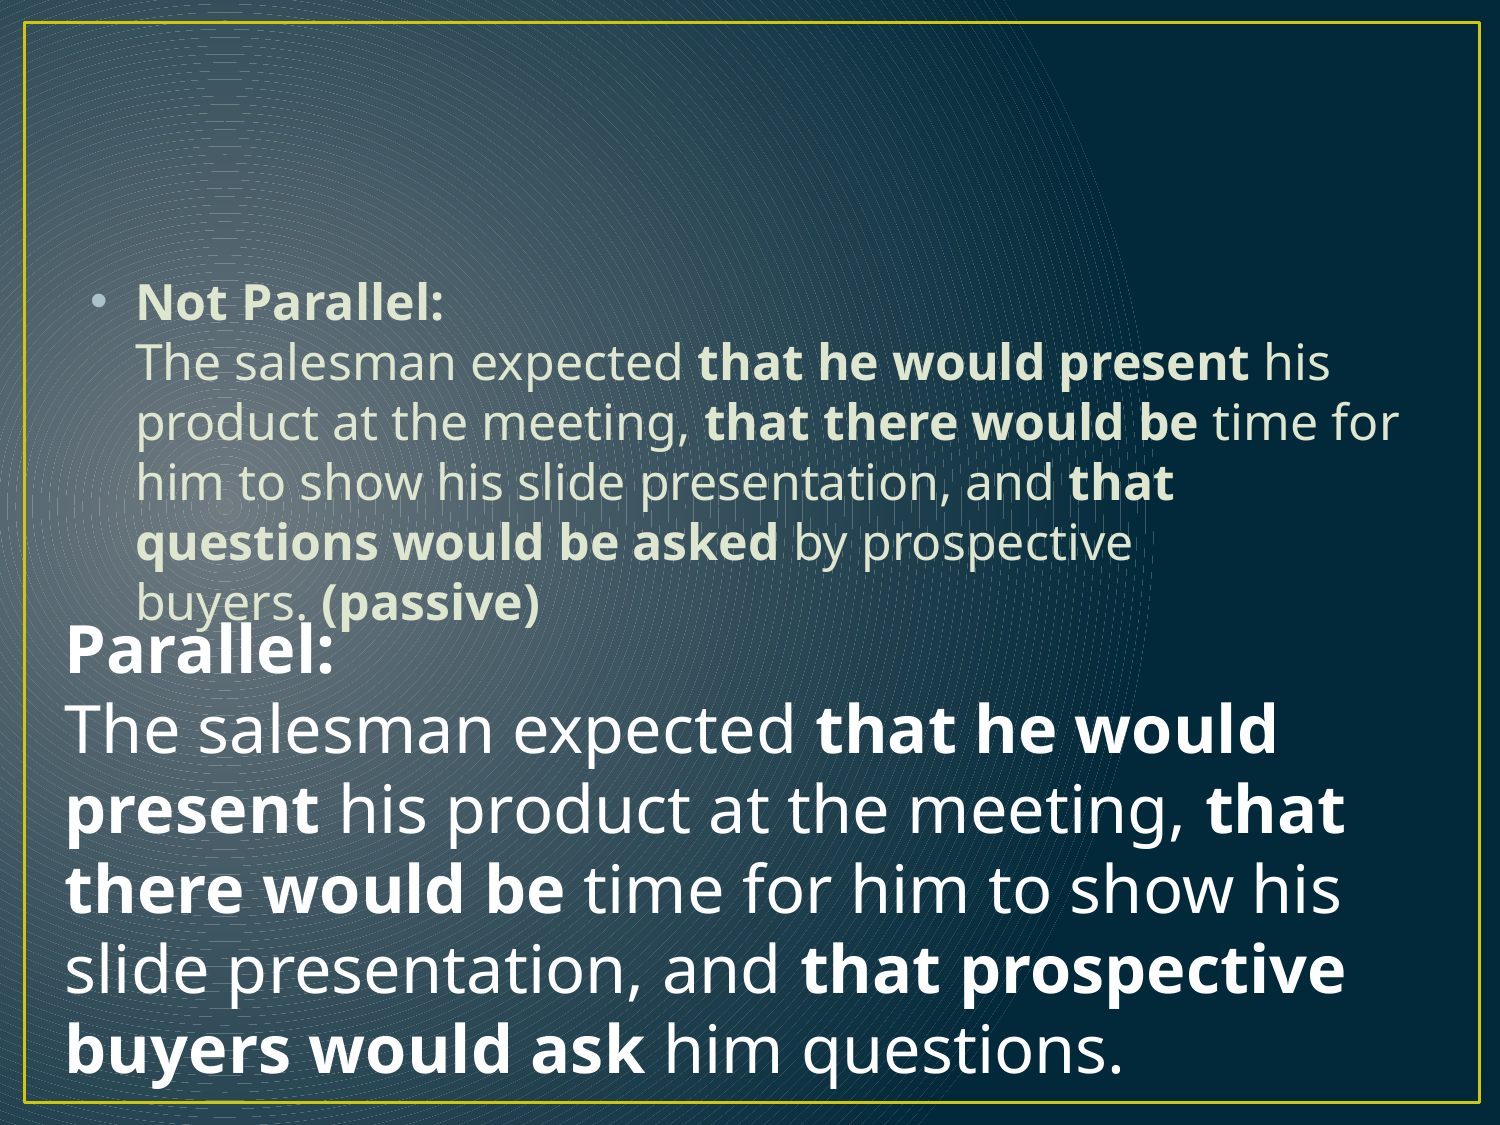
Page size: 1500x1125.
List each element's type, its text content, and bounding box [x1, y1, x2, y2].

text_box Parallel: The salesman expected that he would present his product at the meeting, that there would be time for him to show his slide presentation, and that prospective buyers would ask him questions. [49, 599, 1413, 1125]
list Not Parallel: The salesman expected that he would present his product at the meeting, that there would be time for him to show his slide presentation, and that questions would be asked by prospective buyers. (passive) [75, 262, 1425, 638]
